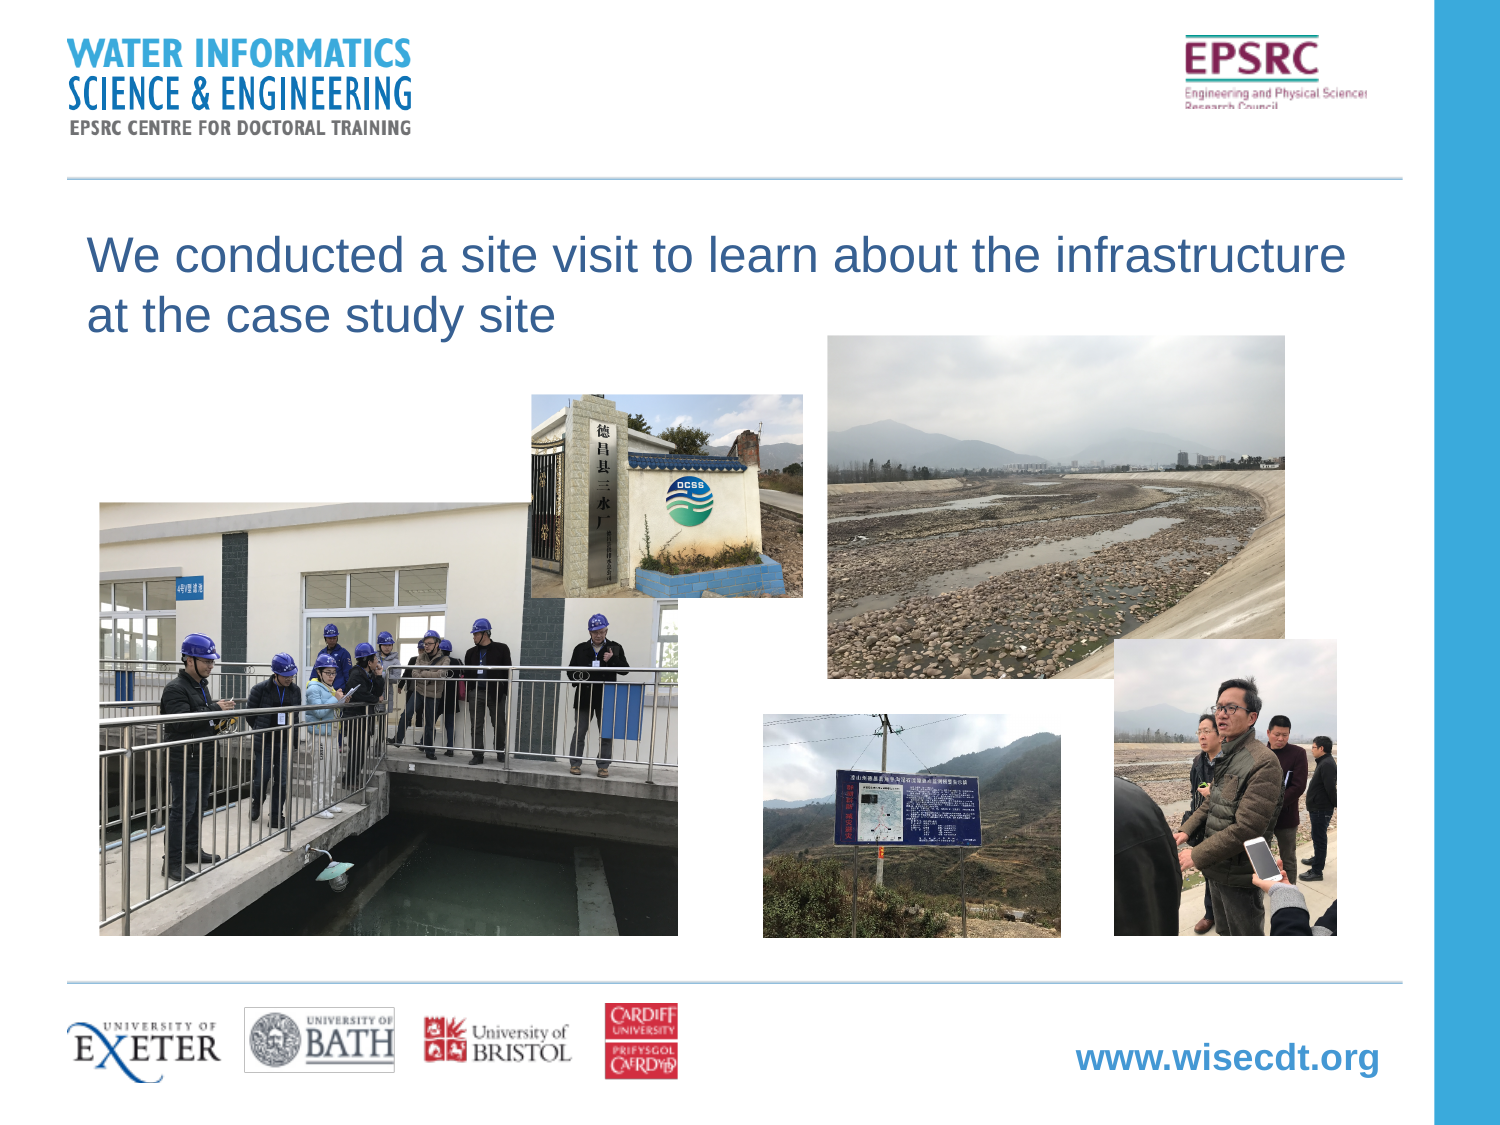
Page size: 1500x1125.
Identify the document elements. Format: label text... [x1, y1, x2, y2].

picture [66, 1003, 678, 1083]
picture [763, 714, 1062, 939]
picture [99, 394, 803, 936]
picture [66, 35, 466, 158]
picture [66, 977, 1403, 984]
picture [1185, 35, 1368, 109]
picture [66, 173, 1403, 180]
text_box www.wisecdt.org [1061, 1025, 1412, 1086]
picture [827, 335, 1337, 936]
text_box We conducted a site visit to learn about the infrastructure at the case study site [71, 214, 1367, 350]
